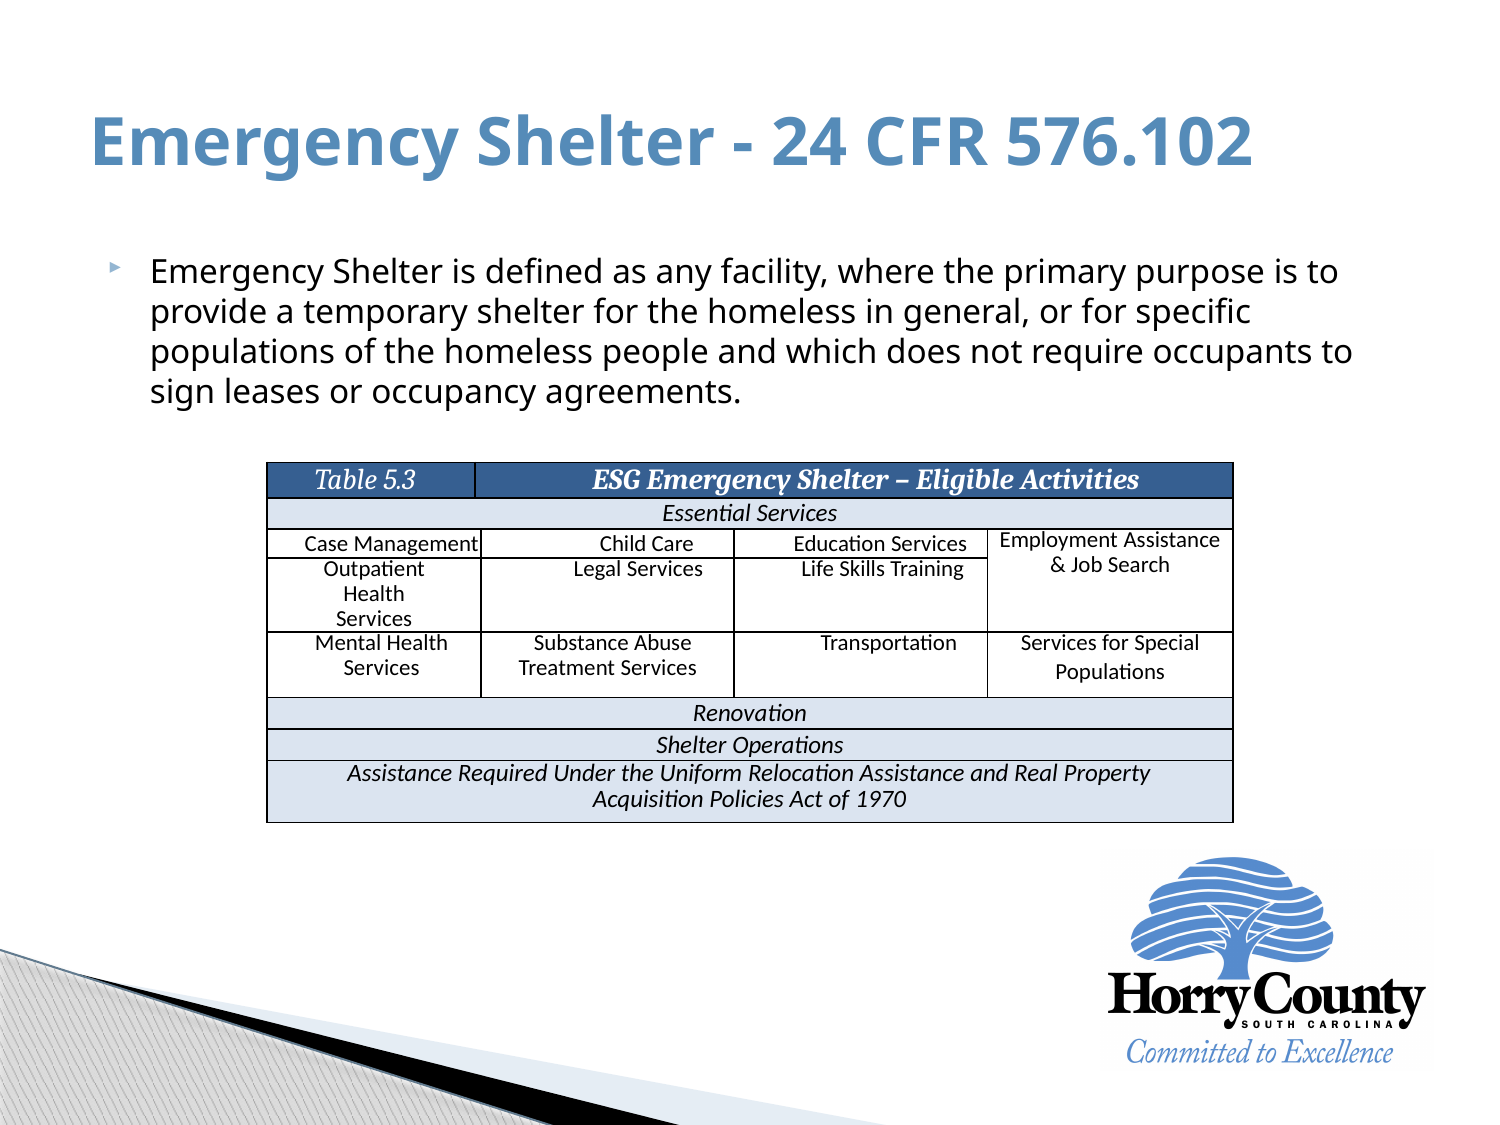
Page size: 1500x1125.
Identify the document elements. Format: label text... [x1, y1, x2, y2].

table_cell Mental Health Services [268, 633, 480, 697]
table_cell Life Skills Training [735, 559, 987, 631]
table_cell Case Management [268, 530, 480, 557]
table_header ESG Emergency Shelter – Eligible Activities [476, 463, 1232, 497]
table_cell Education Services [735, 530, 987, 557]
table_cell Child Care [482, 530, 733, 557]
table_cell Employment Assistance & Job Search [988, 530, 1232, 631]
table_cell Outpatient Health Services [268, 559, 480, 631]
table_cell Renovation [268, 698, 1232, 728]
table_header Table 5.3 [268, 463, 474, 497]
title Emergency Shelter - 24 CFR 576.102 [75, 45, 1425, 233]
table_cell Transportation [735, 633, 987, 697]
table_cell Services for Special Populations [988, 633, 1232, 697]
table_cell Essential Services [268, 499, 1232, 528]
table_cell Shelter Operations [268, 730, 1232, 760]
list Emergency Shelter is defined as any facility, where the primary purpose is to provide a temporary shelter for the homeless in general, or for specific populations of the homeless people and which does not require occupants to sign leases or occupancy agreements. [74, 242, 1426, 888]
table_cell Substance Abuse Treatment Services [482, 633, 733, 697]
table_cell Legal Services [482, 559, 733, 631]
table_cell Assistance Required Under the Uniform Relocation Assistance and Real Property Acquisition Policies Act of 1970 [268, 761, 1232, 822]
